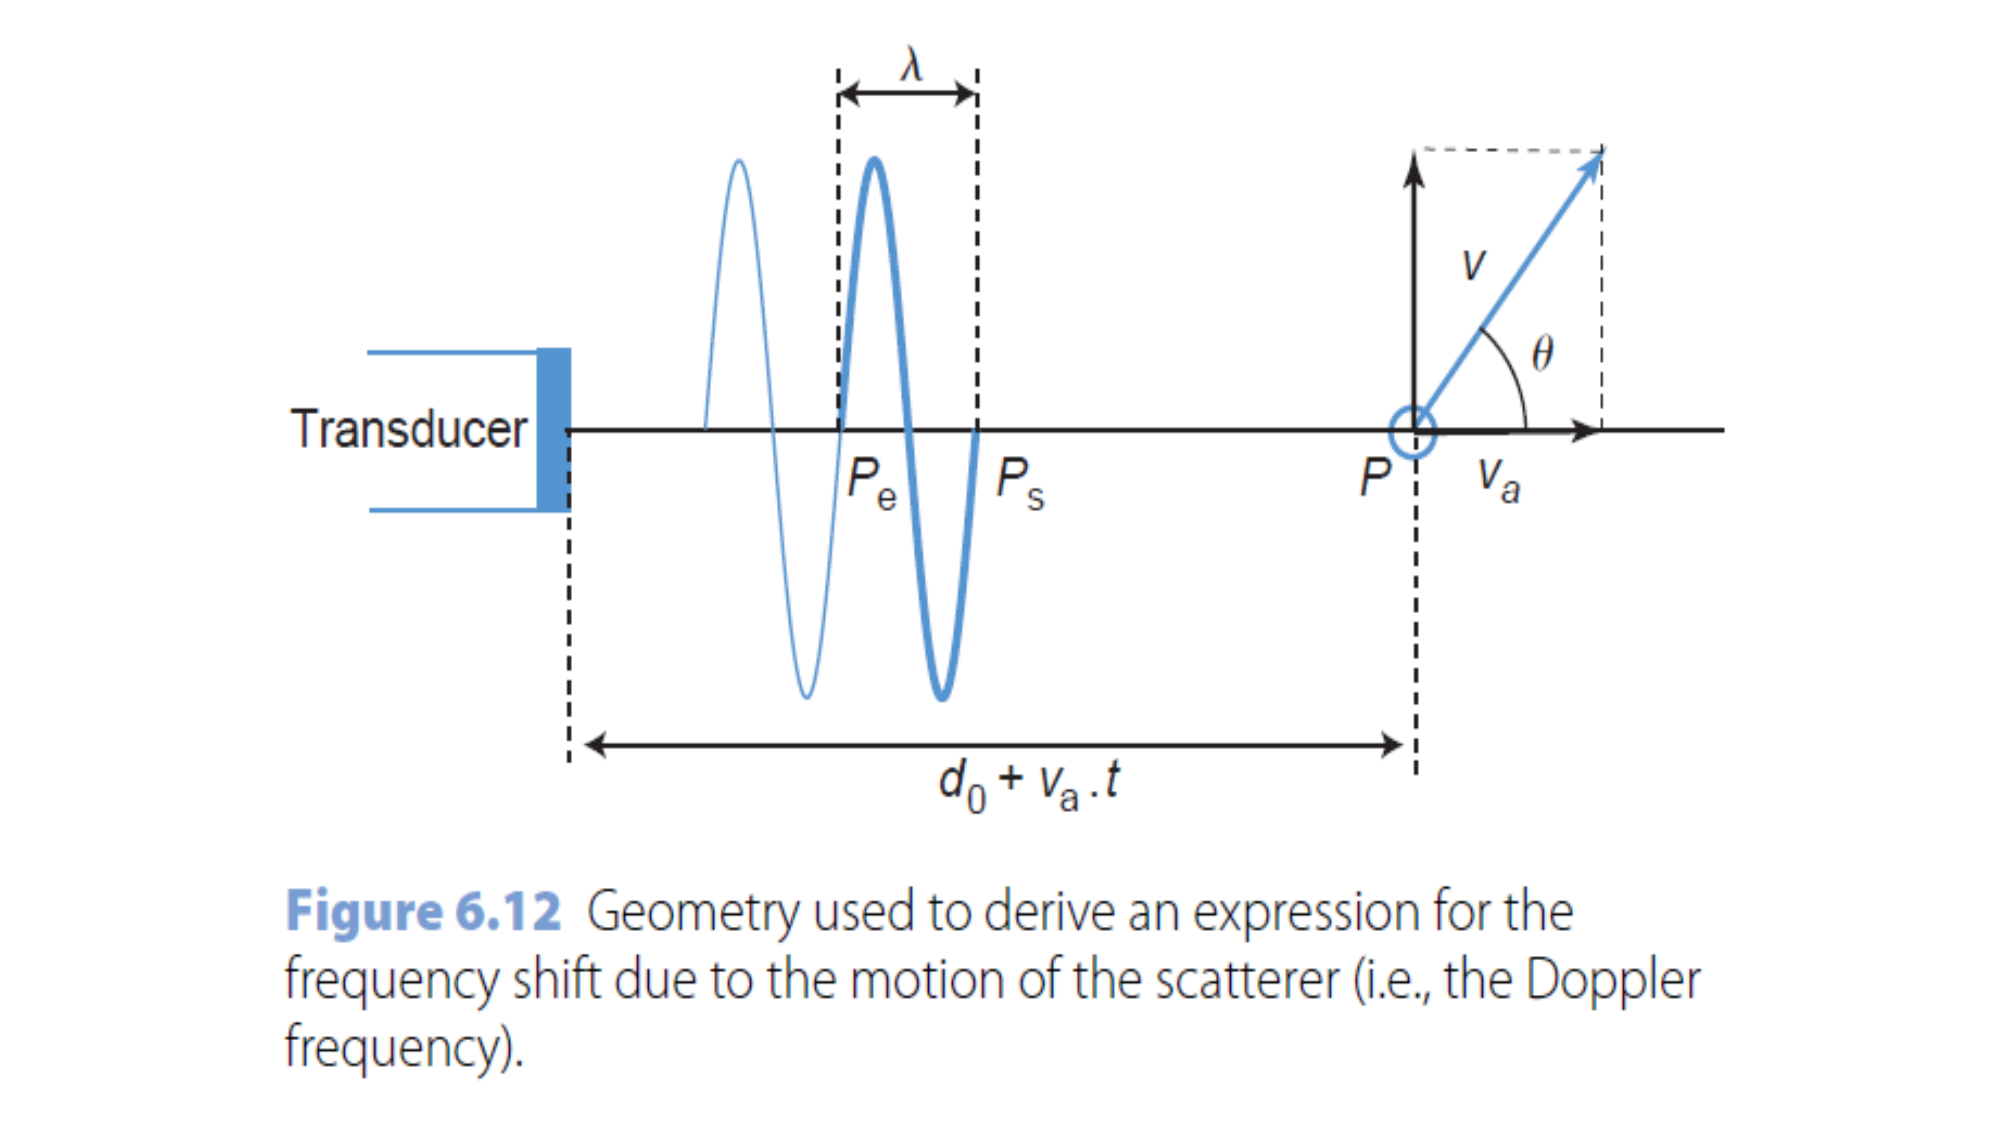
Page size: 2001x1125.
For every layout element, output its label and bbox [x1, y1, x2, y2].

picture [243, 0, 1762, 1125]
